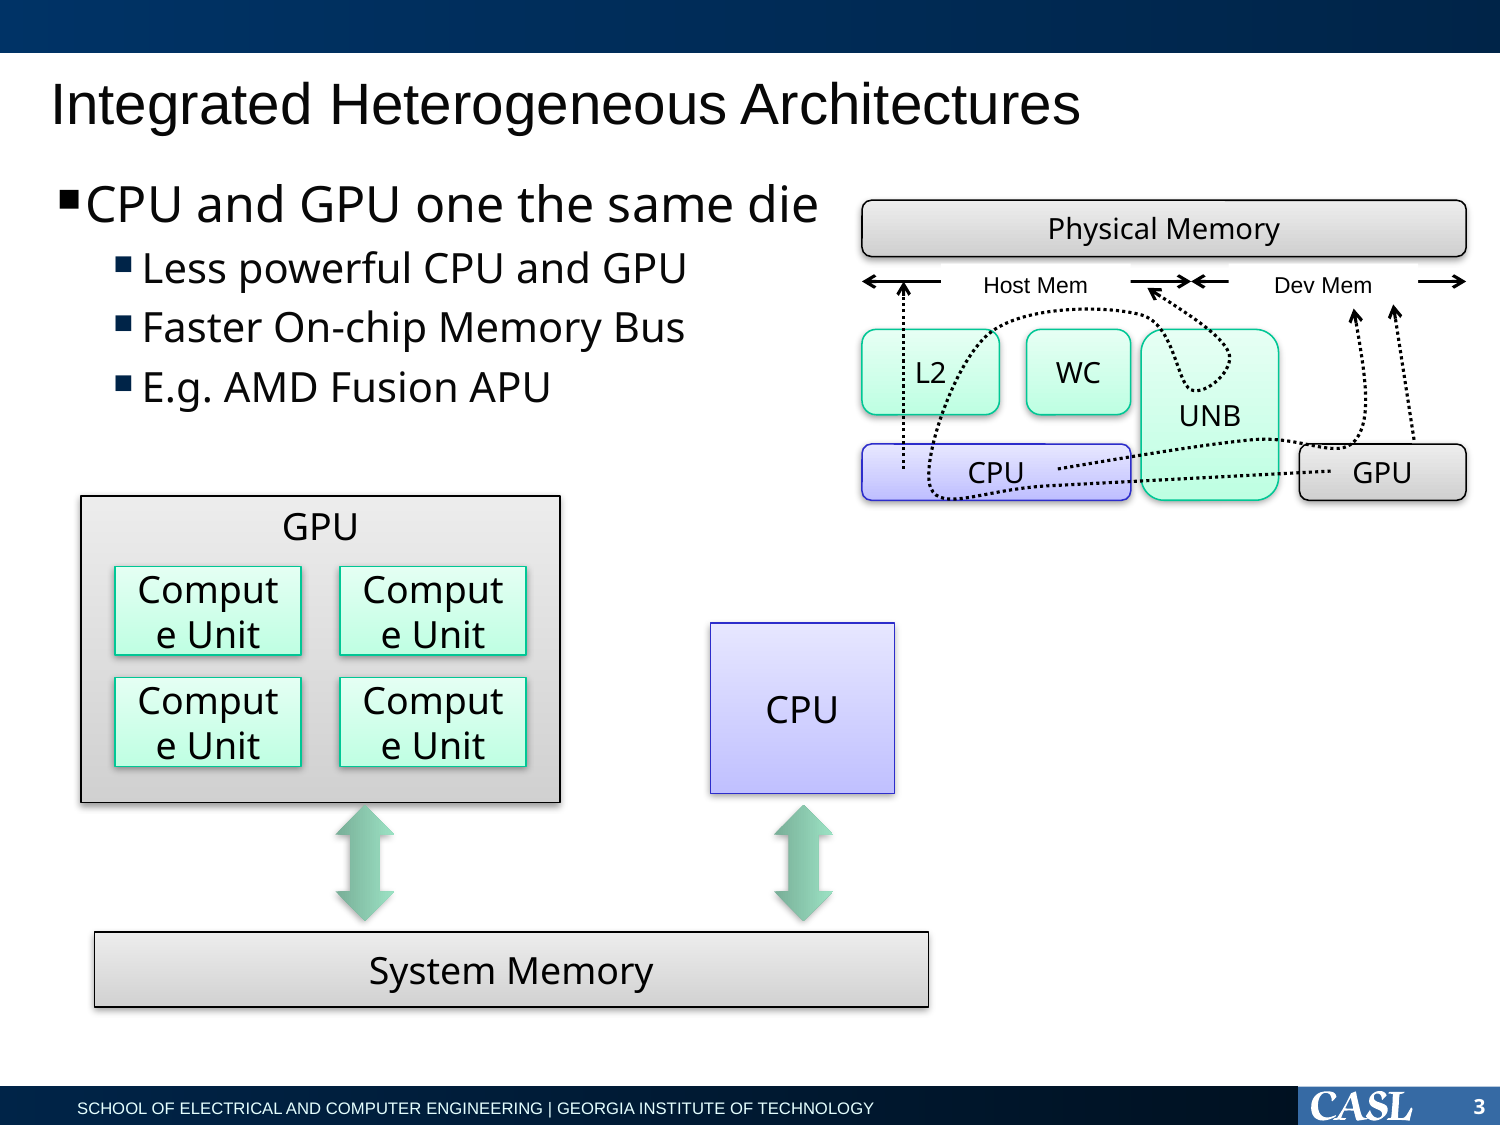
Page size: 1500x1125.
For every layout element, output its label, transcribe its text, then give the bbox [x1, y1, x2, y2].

title Integrated Heterogeneous Architectures [49, 62, 1445, 148]
text_box [773, 804, 834, 921]
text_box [861, 199, 1467, 501]
text_box System Memory [94, 931, 929, 1008]
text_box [80, 495, 561, 803]
slide_number 3 [1415, 1085, 1500, 1125]
text_box [335, 811, 395, 921]
list CPU and GPU one the same die Less powerful CPU and GPU Faster On-chip Memory Bus E.g. AMD Fusion APU [56, 174, 1453, 1006]
text_box CPU [710, 622, 895, 794]
